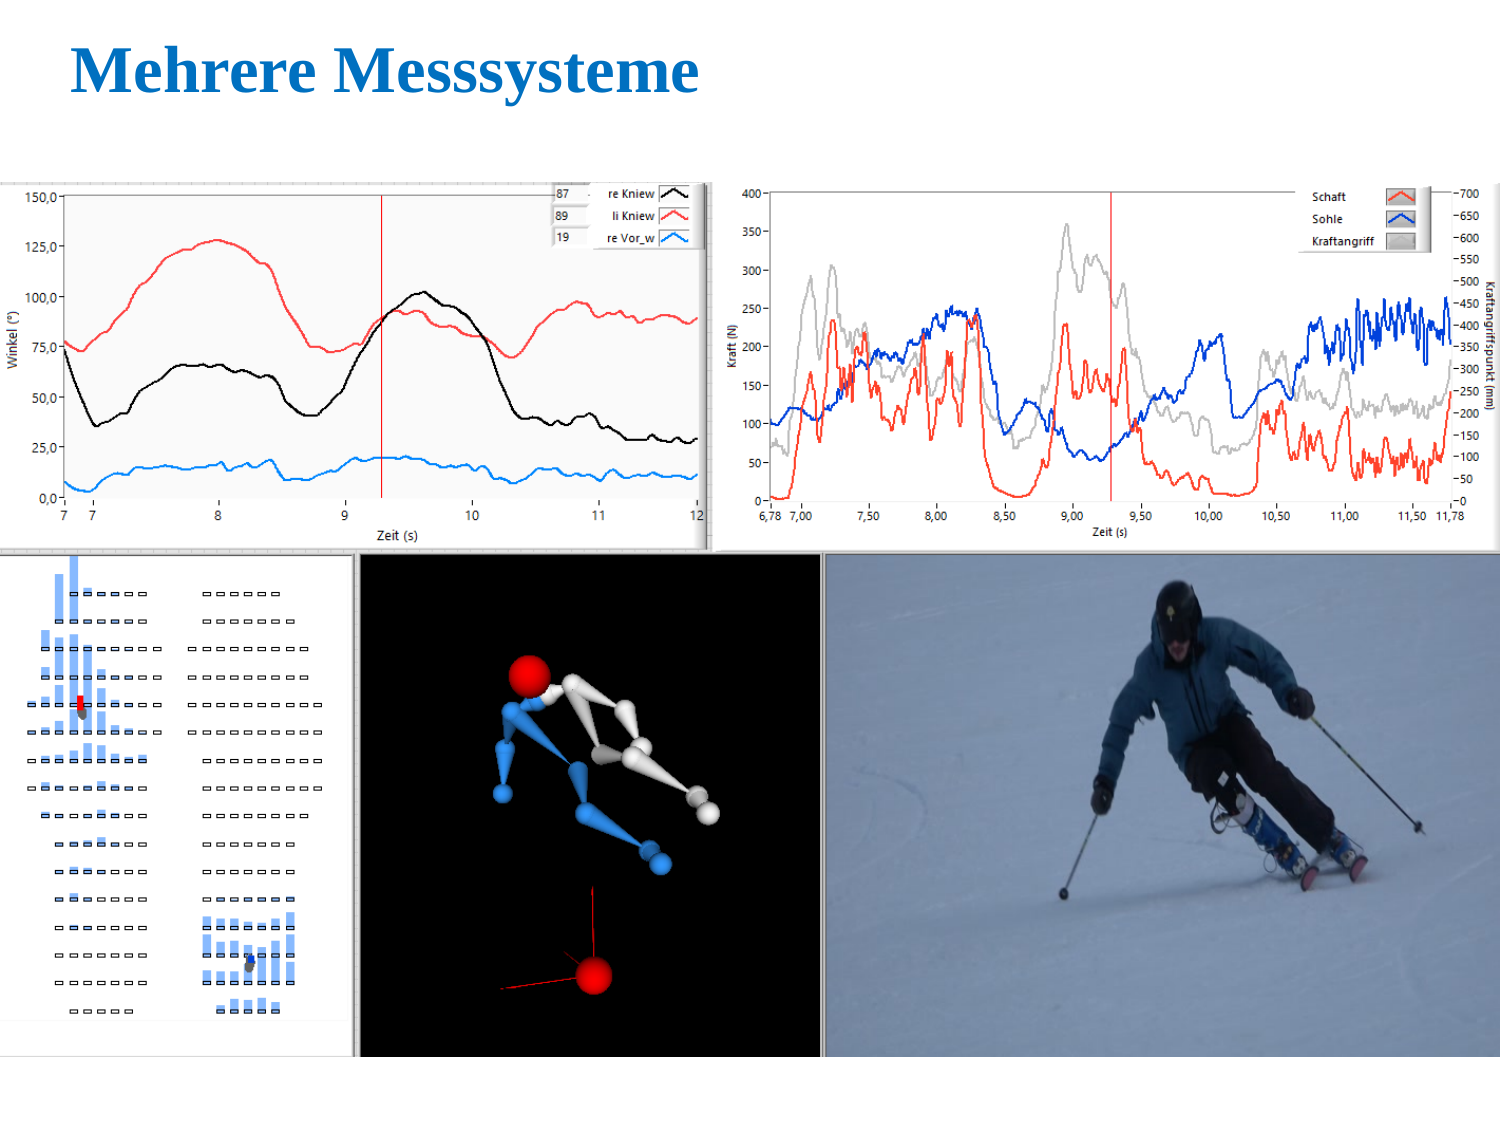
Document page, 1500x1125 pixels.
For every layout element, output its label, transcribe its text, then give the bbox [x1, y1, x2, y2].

text_box Mehrere Messsysteme [56, 18, 717, 114]
picture [0, 181, 1500, 1057]
